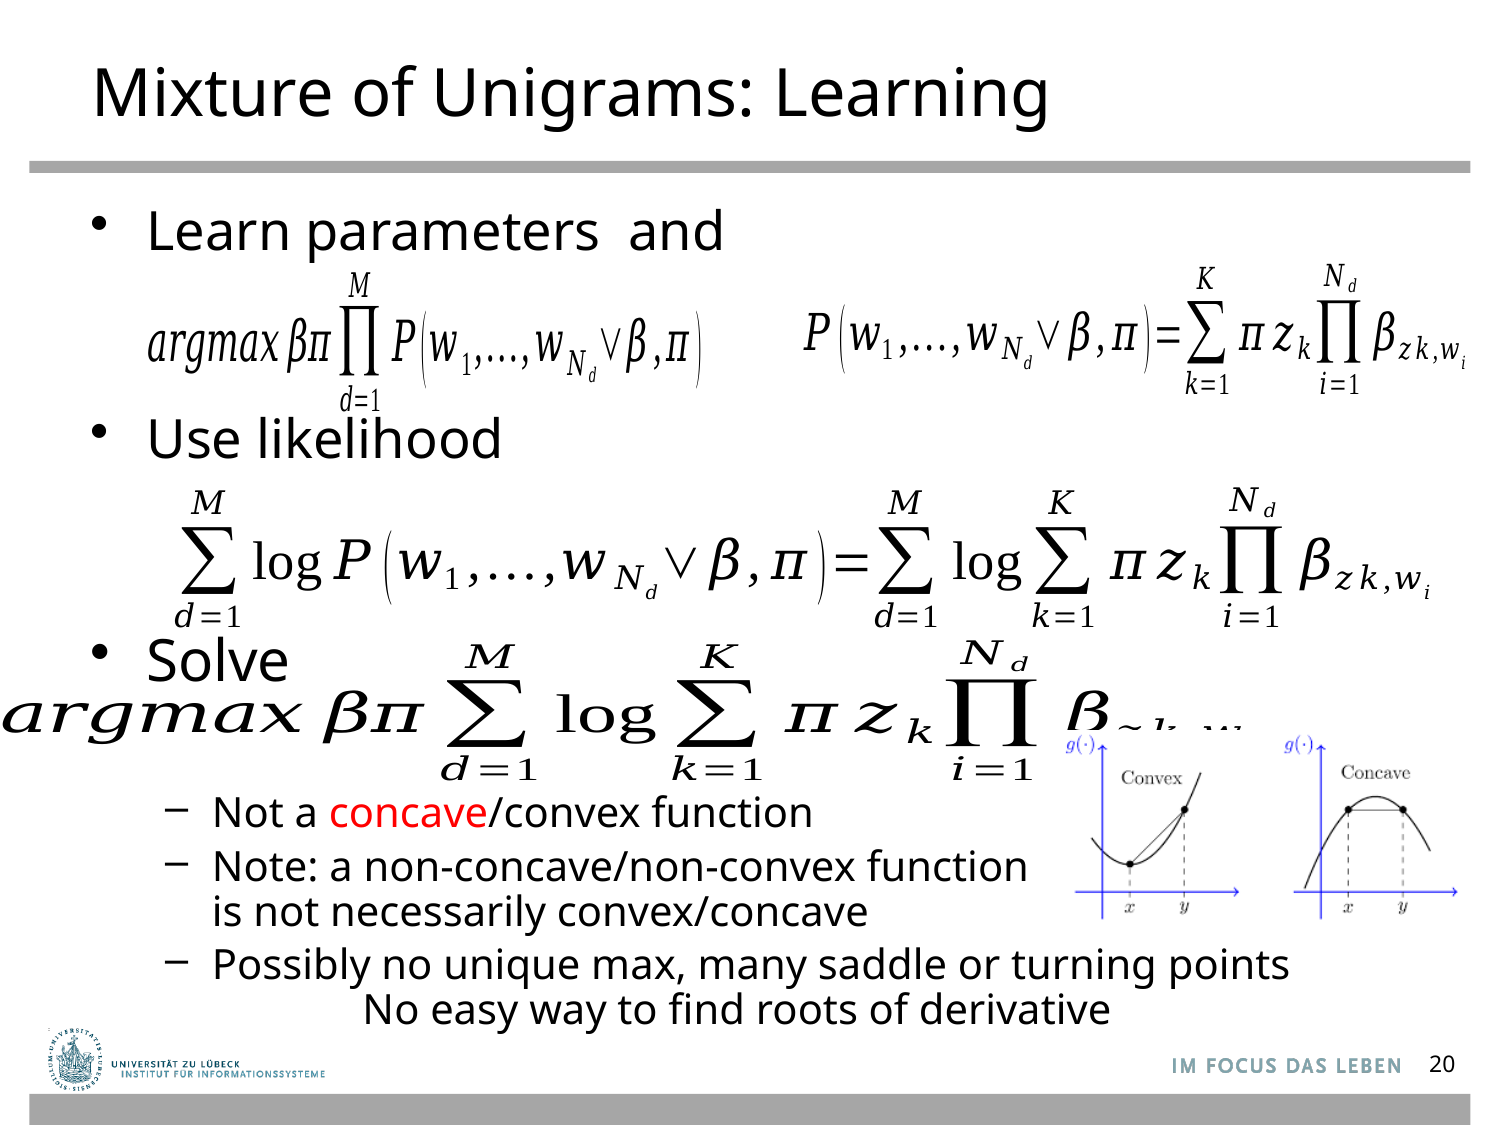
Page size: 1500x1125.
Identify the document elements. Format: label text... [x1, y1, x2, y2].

picture [1173, 1058, 1305, 1073]
title Mixture of Unigrams: Learning [76, 42, 1427, 126]
picture [1060, 730, 1458, 921]
slide_number 20 [1305, 1050, 1471, 1083]
